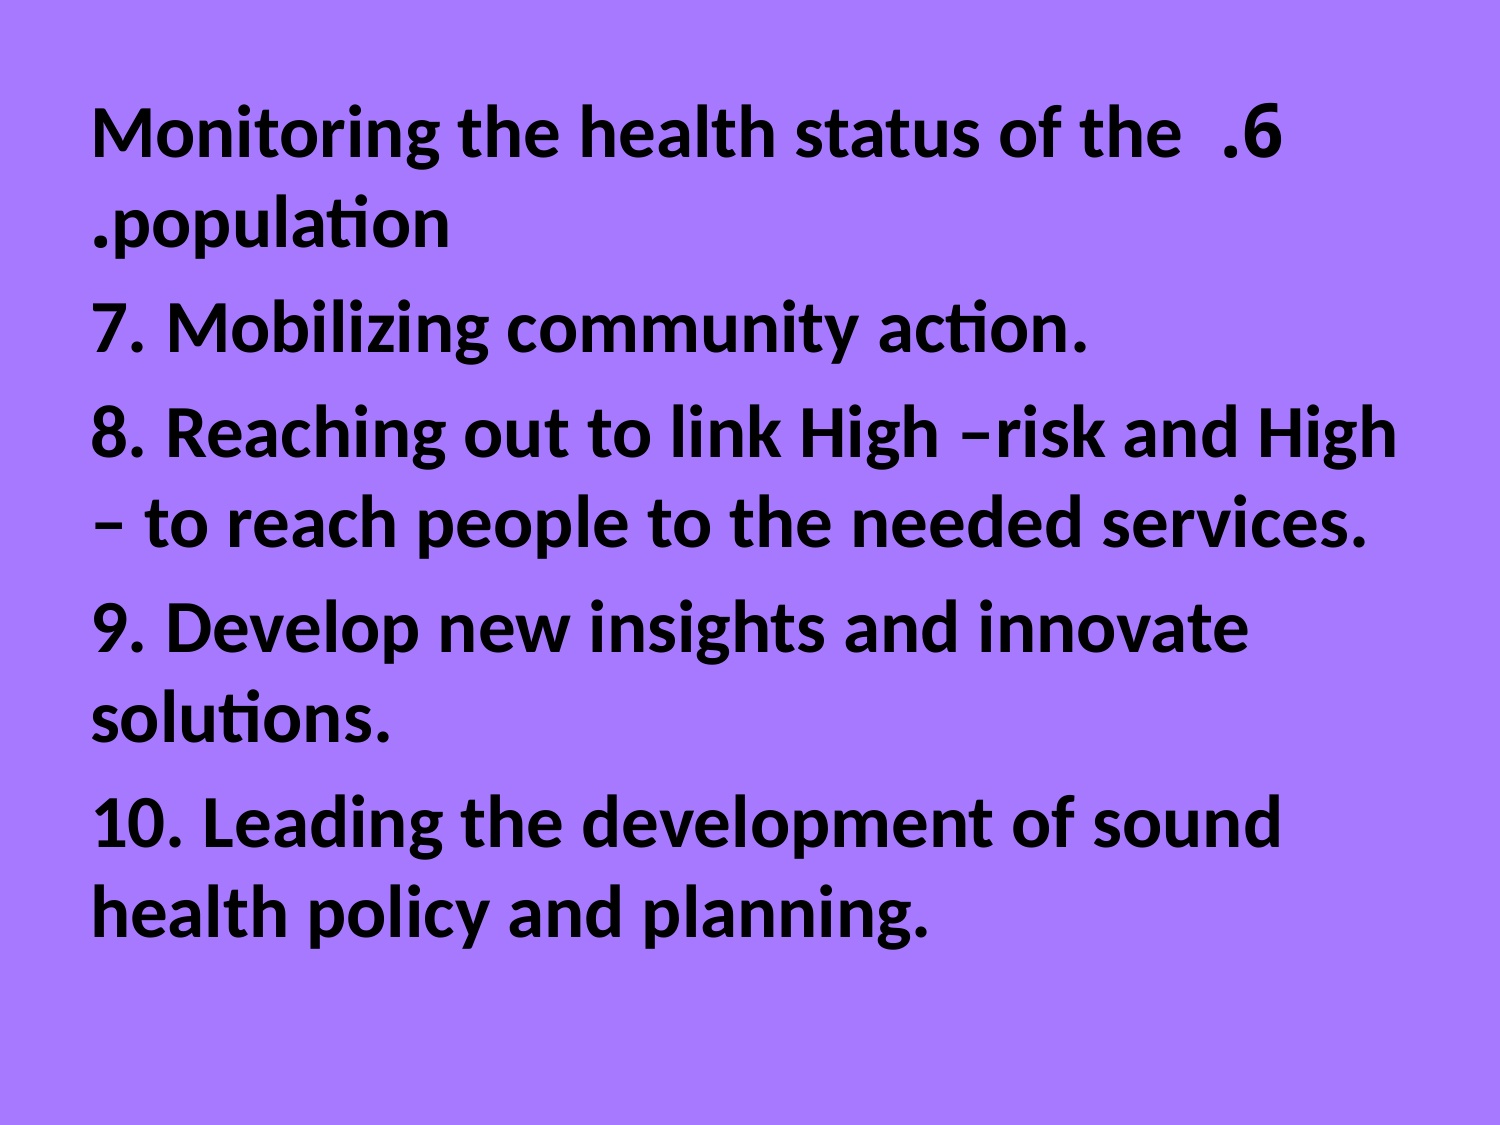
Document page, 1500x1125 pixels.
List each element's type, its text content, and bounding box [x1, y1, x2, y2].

list 6. Monitoring the health status of the population. 7. Mobilizing community action. 8. Reaching out to link High –risk and High – to reach people to the needed services. 9. Develop new insights and innovate solutions. 10. Leading the development of sound health policy and planning. [75, 75, 1425, 1063]
